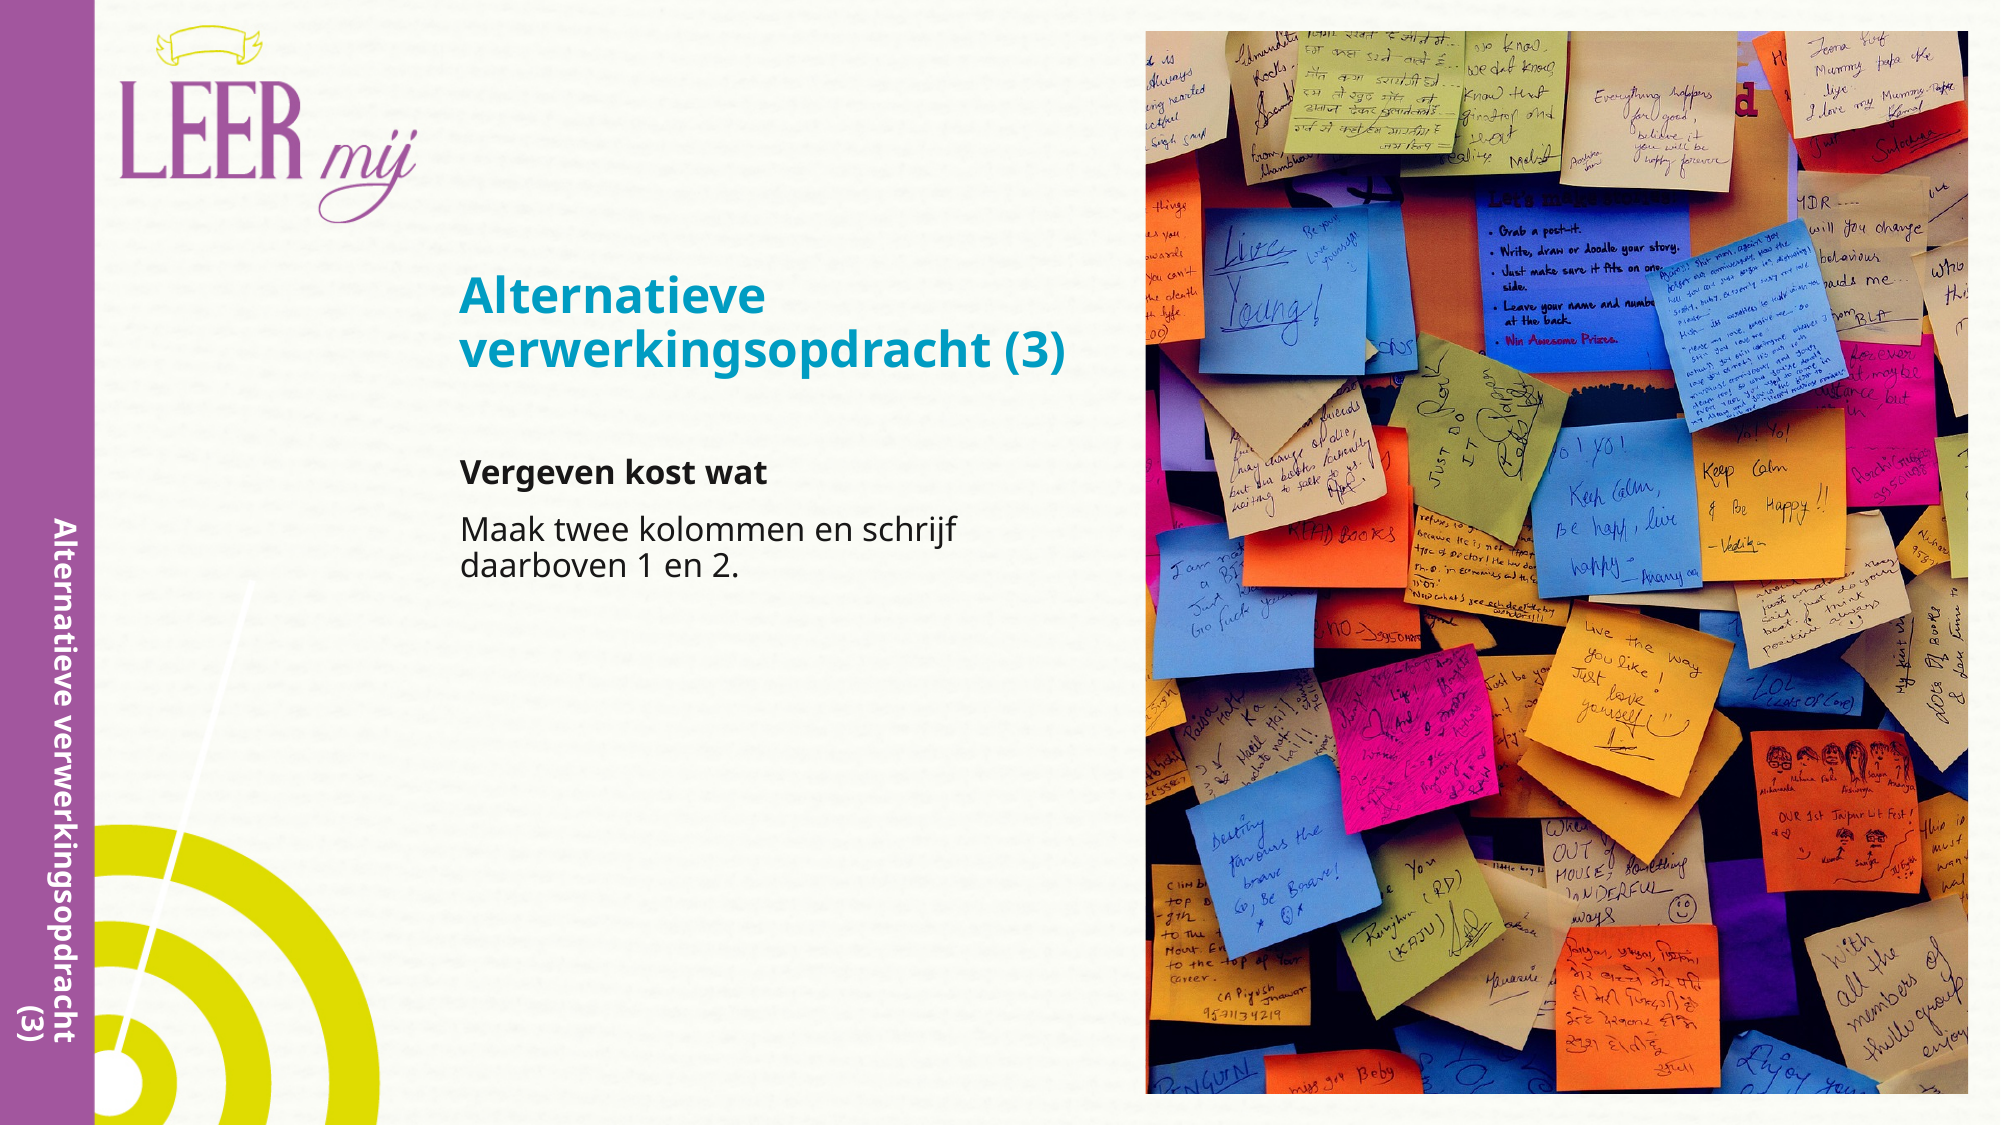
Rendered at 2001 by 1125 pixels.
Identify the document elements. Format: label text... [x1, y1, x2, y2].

picture [0, 0, 2001, 1125]
list Alternatieve verwerkingsopdracht (3) [7, 503, 89, 1094]
title Alternatieve verwerkingsopdracht (3) [444, 229, 1102, 386]
list Vergeven kost wat Maak twee kolommen en schrijf daarboven 1 en 2. [444, 448, 1105, 968]
